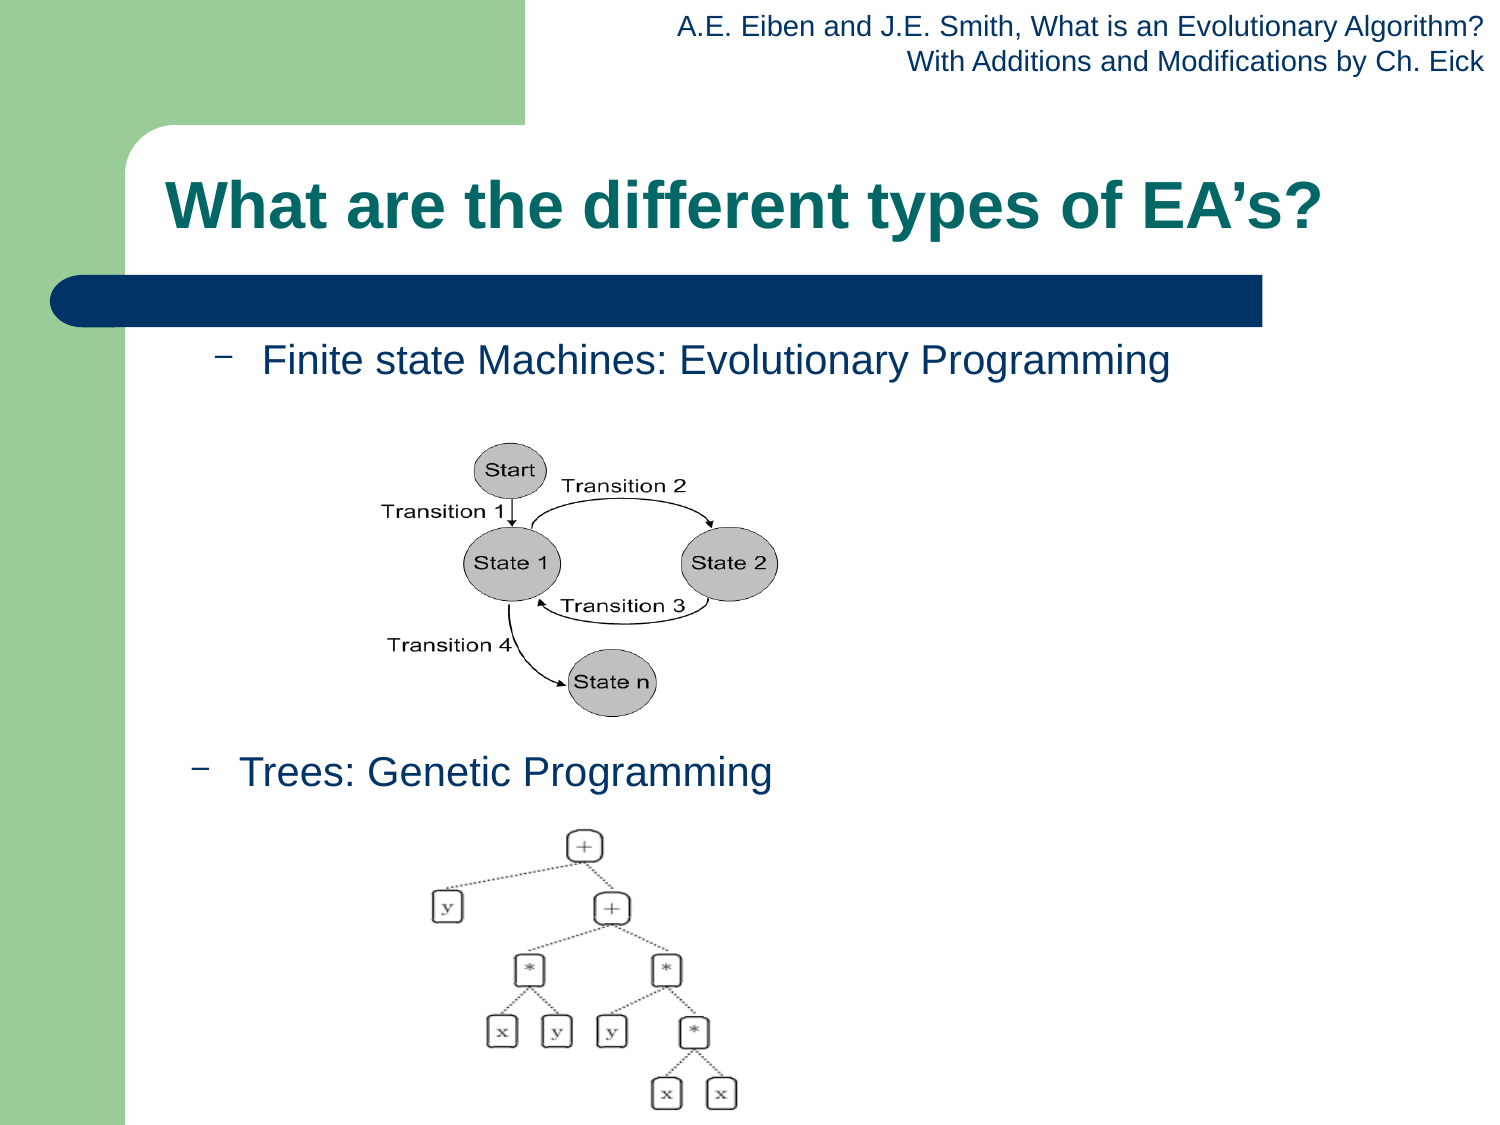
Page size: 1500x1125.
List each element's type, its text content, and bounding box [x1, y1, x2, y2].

text_box Trees: Genetic Programming [137, 737, 1450, 874]
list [399, 818, 763, 1125]
title What are the different types of EA’s? [150, 162, 1463, 250]
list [374, 437, 781, 719]
list Finite state Machines: Evolutionary Programming [125, 324, 1300, 438]
